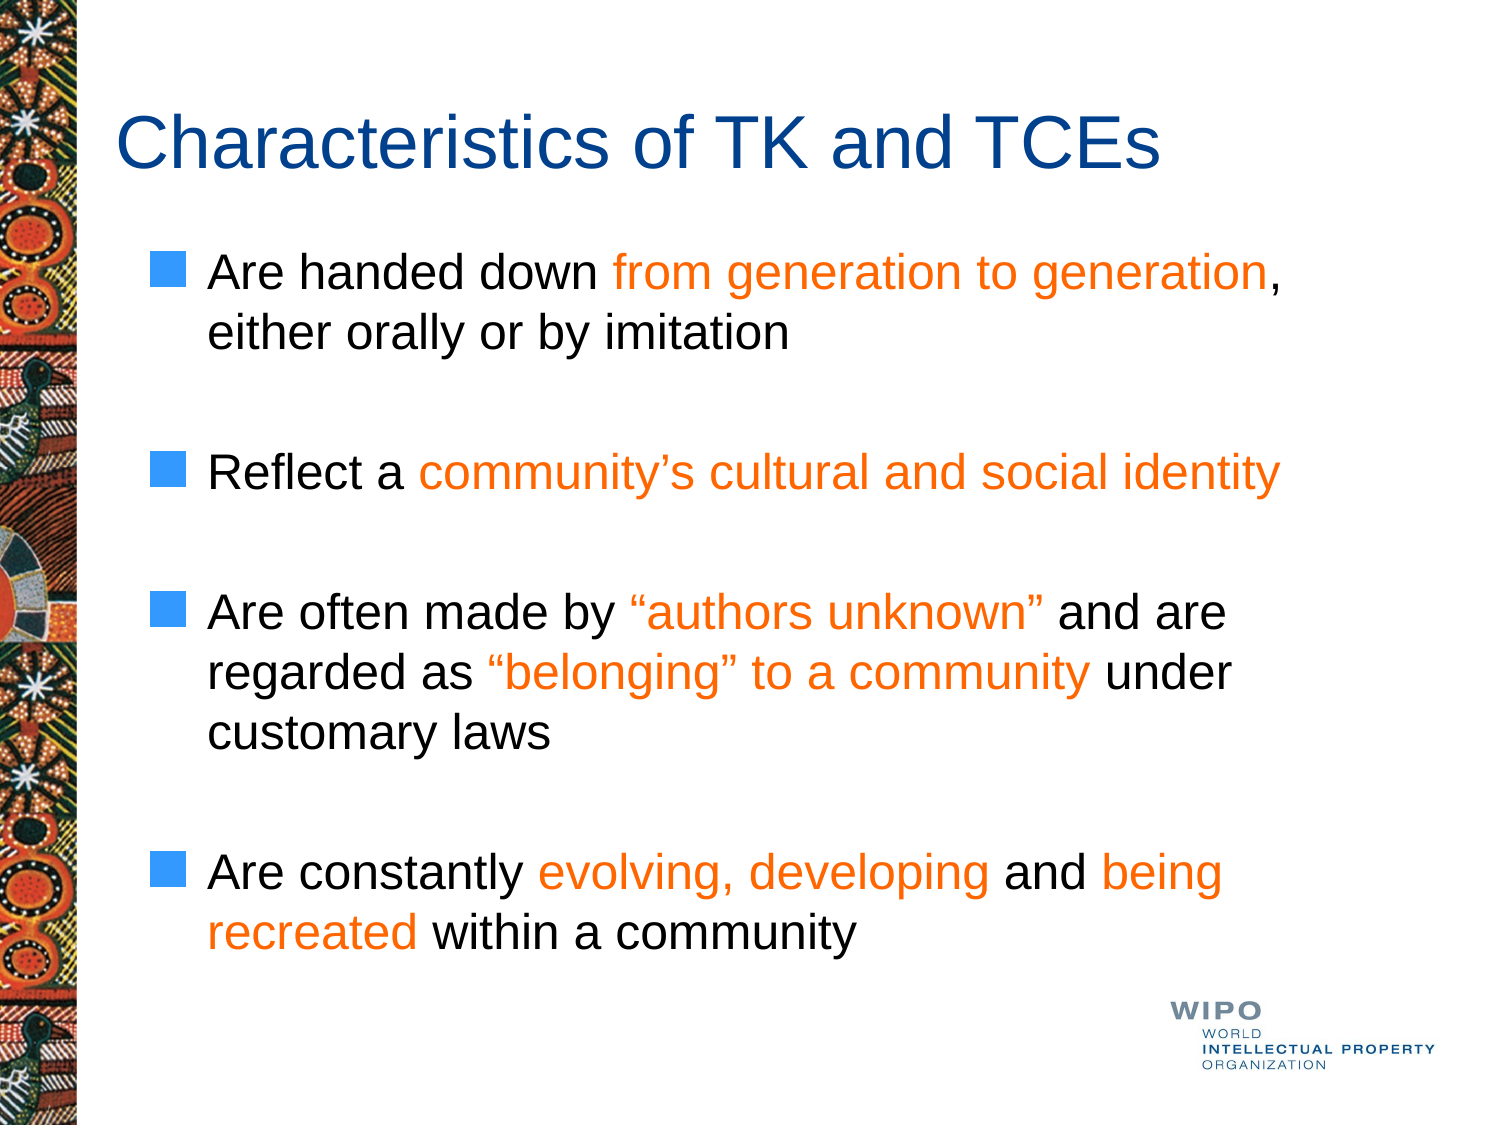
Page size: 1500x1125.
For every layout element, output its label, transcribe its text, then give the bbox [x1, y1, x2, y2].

title Characteristics of TK and TCEs [100, 44, 1426, 232]
list Are handed down from generation to generation, either orally or by imitation Reflect a community’s cultural and social identity Are often made by “authors unknown” and are regarded as “belonging” to a community under customary laws Are constantly evolving, developing and being recreated within a community [135, 231, 1426, 977]
picture [0, 0, 1500, 1125]
